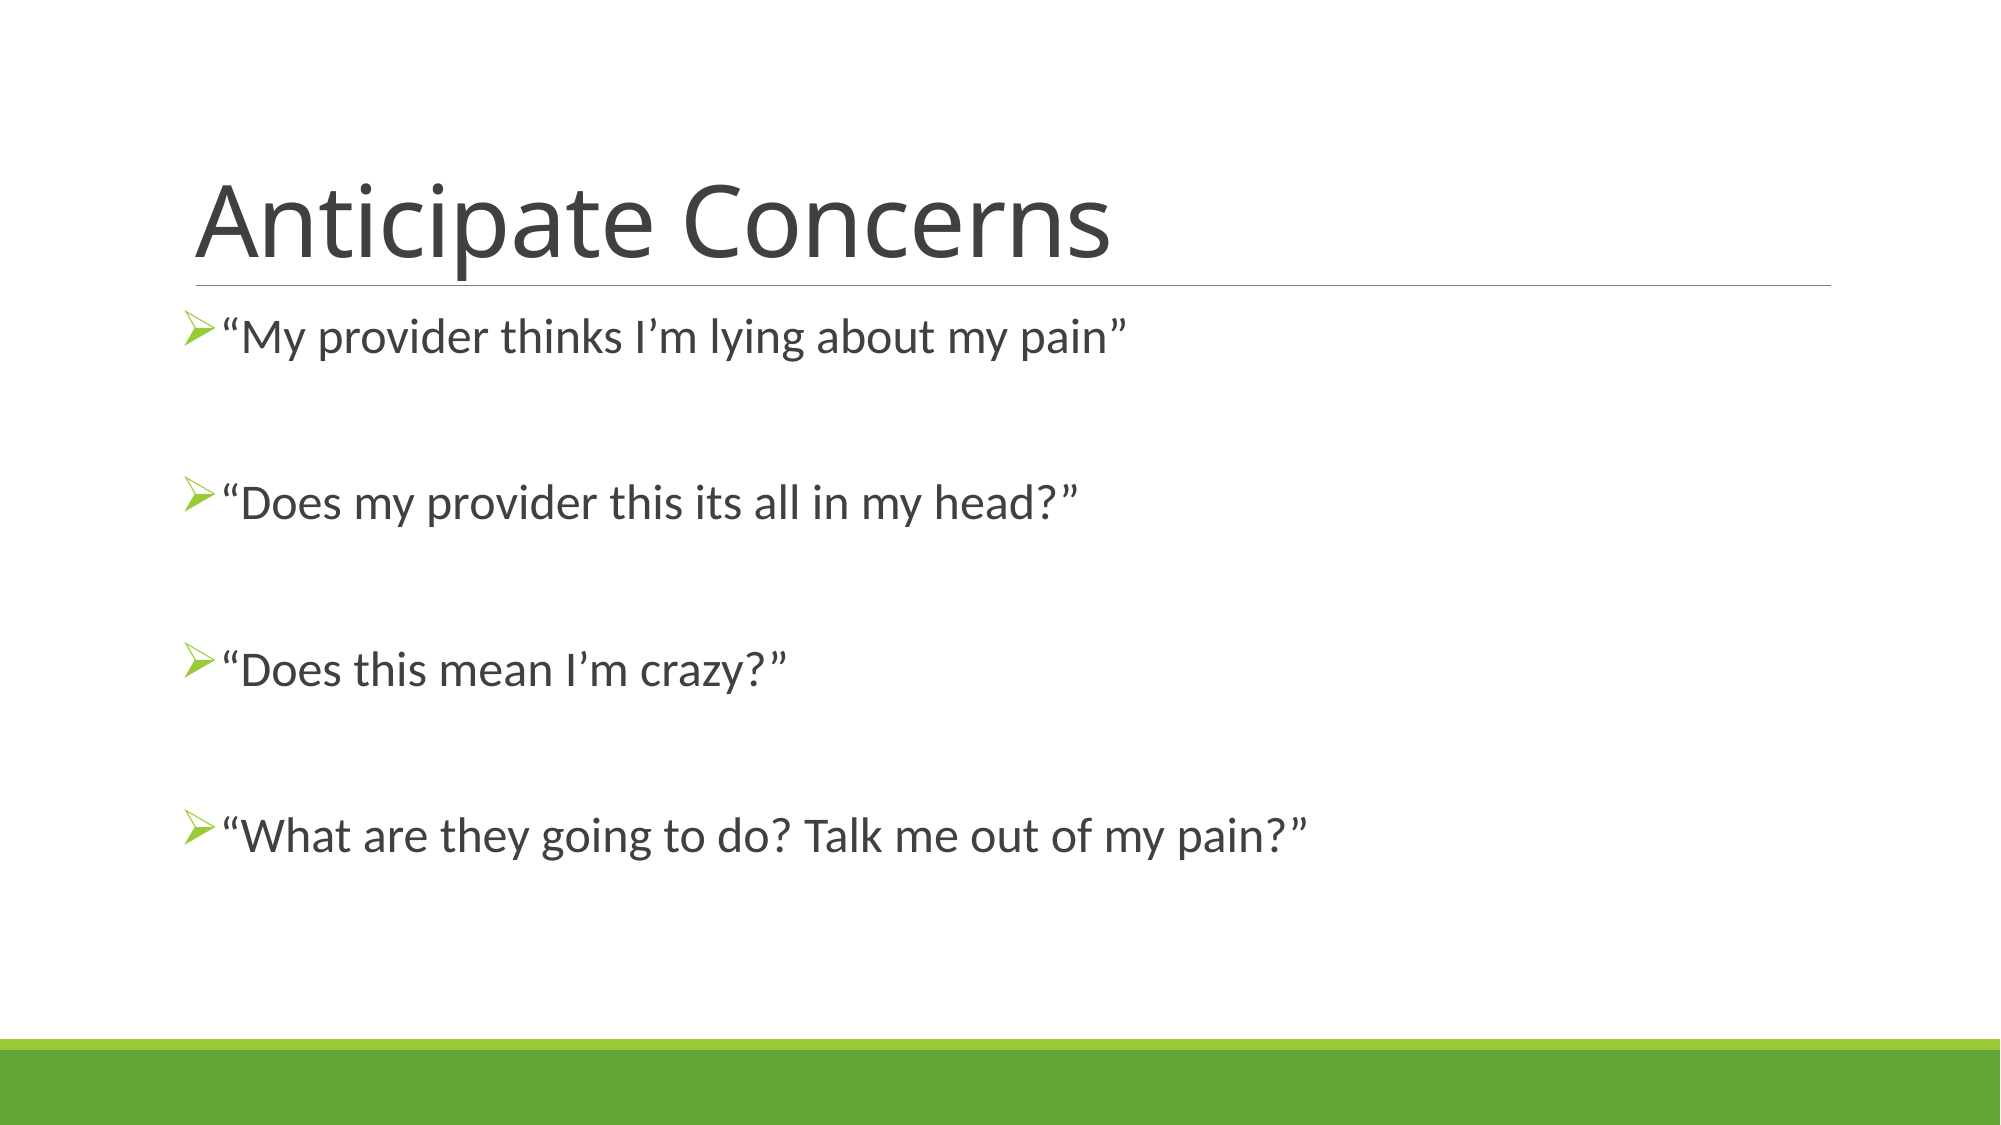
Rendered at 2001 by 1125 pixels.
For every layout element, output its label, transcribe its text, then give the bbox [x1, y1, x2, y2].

title Anticipate Concerns [180, 47, 1830, 285]
list “My provider thinks I’m lying about my pain” “Does my provider this its all in my head?” “Does this mean I’m crazy?” “What are they going to do? Talk me out of my pain?” [180, 302, 1830, 963]
